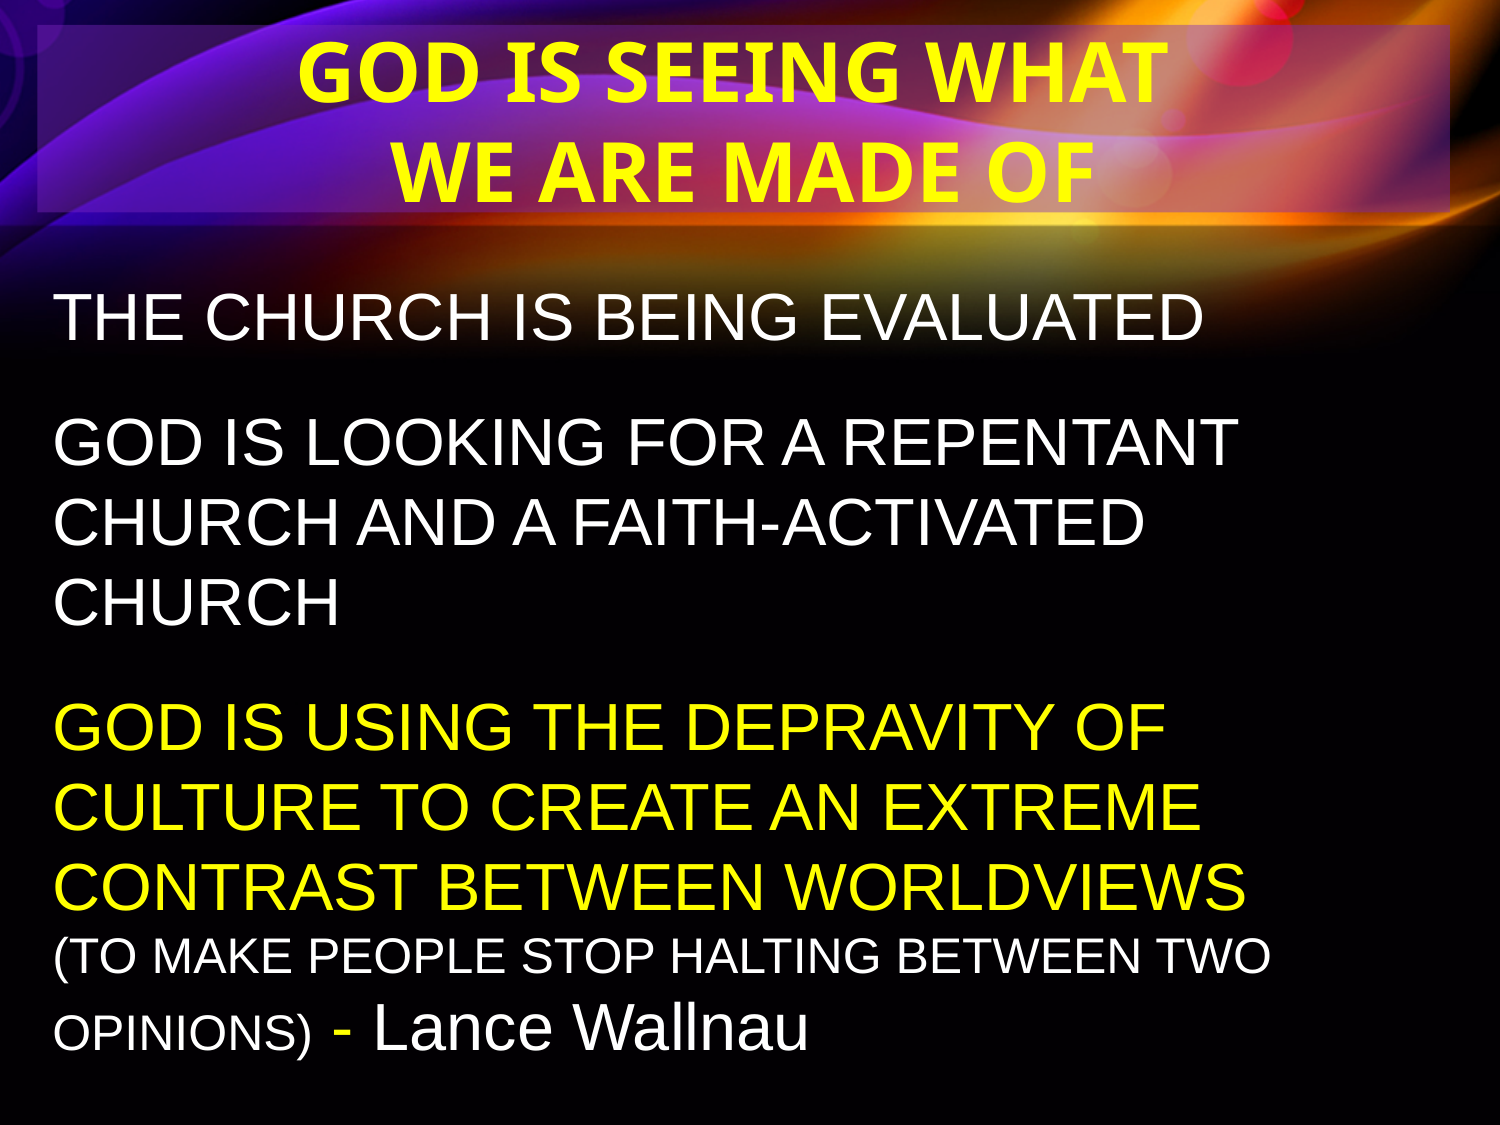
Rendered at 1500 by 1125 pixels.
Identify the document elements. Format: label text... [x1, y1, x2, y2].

text_box THE CHURCH IS BEING EVALUATED GOD IS LOOKING FOR A REPENTANT CHURCH AND A FAITH-ACTIVATED CHURCH GOD IS USING THE DEPRAVITY OF CULTURE TO CREATE AN EXTREME CONTRAST BETWEEN WORLDVIEWS (TO MAKE PEOPLE STOP HALTING BETWEEN TWO OPINIONS) - Lance Wallnau [37, 266, 1463, 1072]
picture [0, 0, 1500, 1125]
text_box GOD IS SEEING WHAT WE ARE MADE OF [37, 24, 1450, 213]
